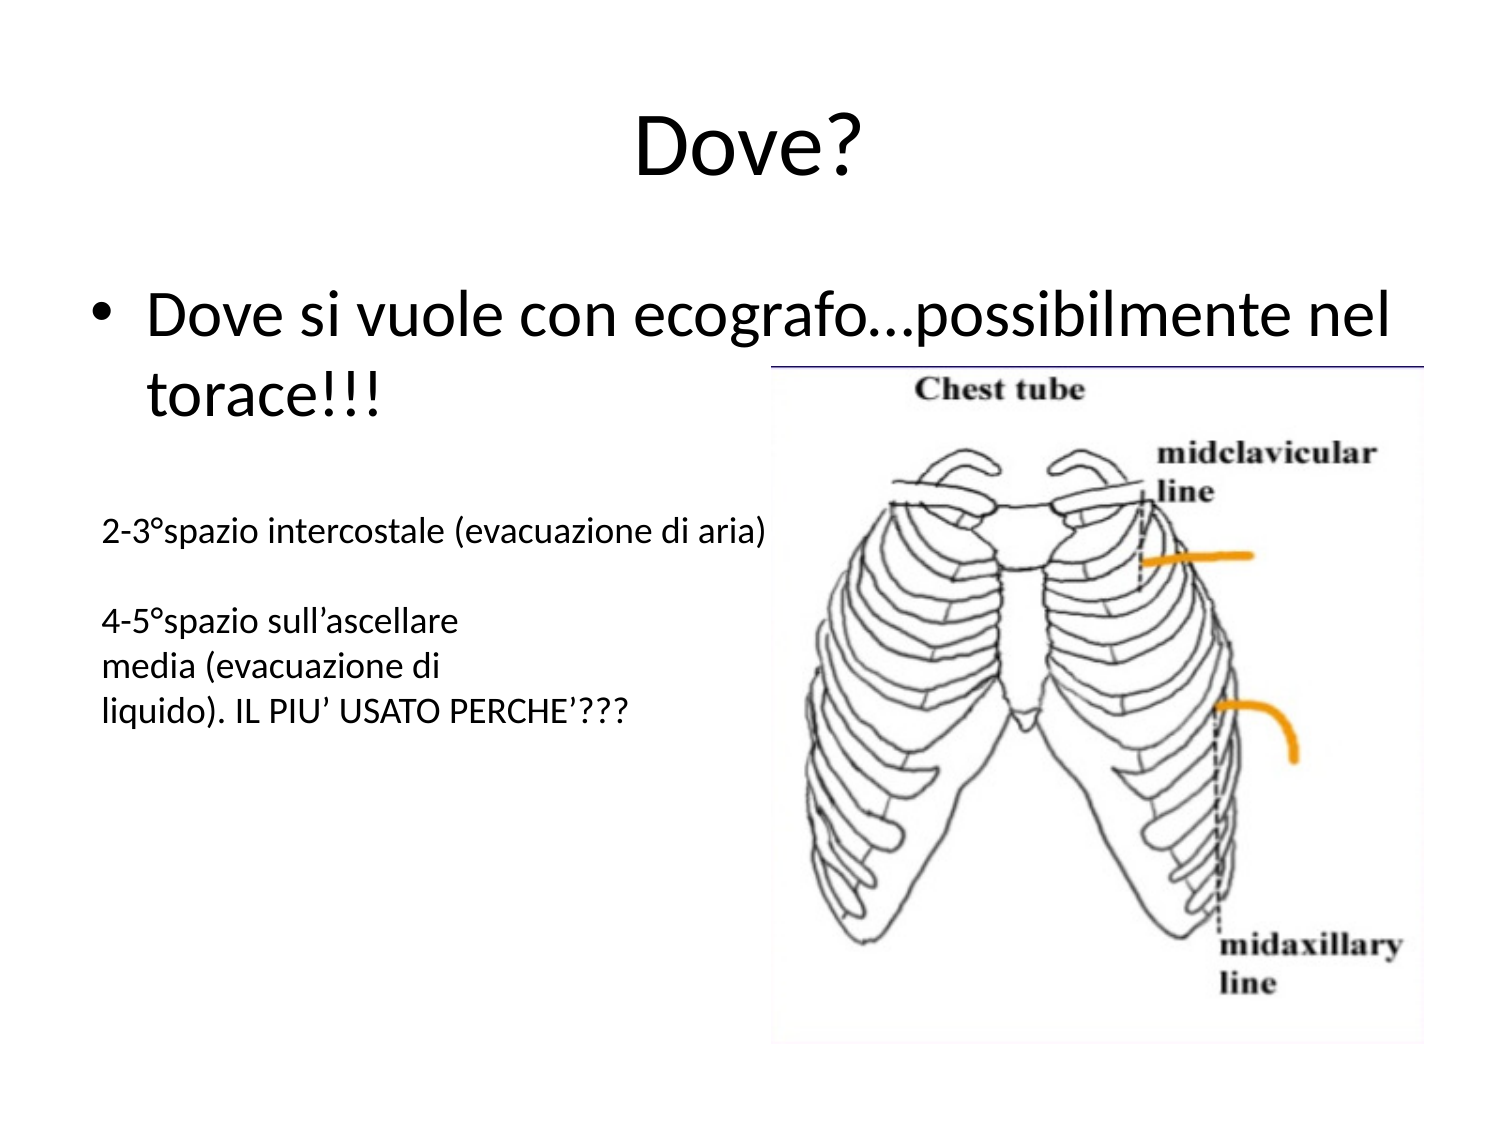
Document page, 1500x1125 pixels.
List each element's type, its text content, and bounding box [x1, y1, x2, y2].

text_box 2-3°spazio intercostale (evacuazione di aria) 4-5°spazio sull’ascellare media (evacuazione di liquido). IL PIU’ USATO PERCHE’??? [86, 498, 770, 739]
title Dove? [75, 45, 1425, 233]
picture [770, 366, 1424, 1044]
list Dove si vuole con ecografo…possibilmente nel torace!!! [75, 262, 1425, 1005]
